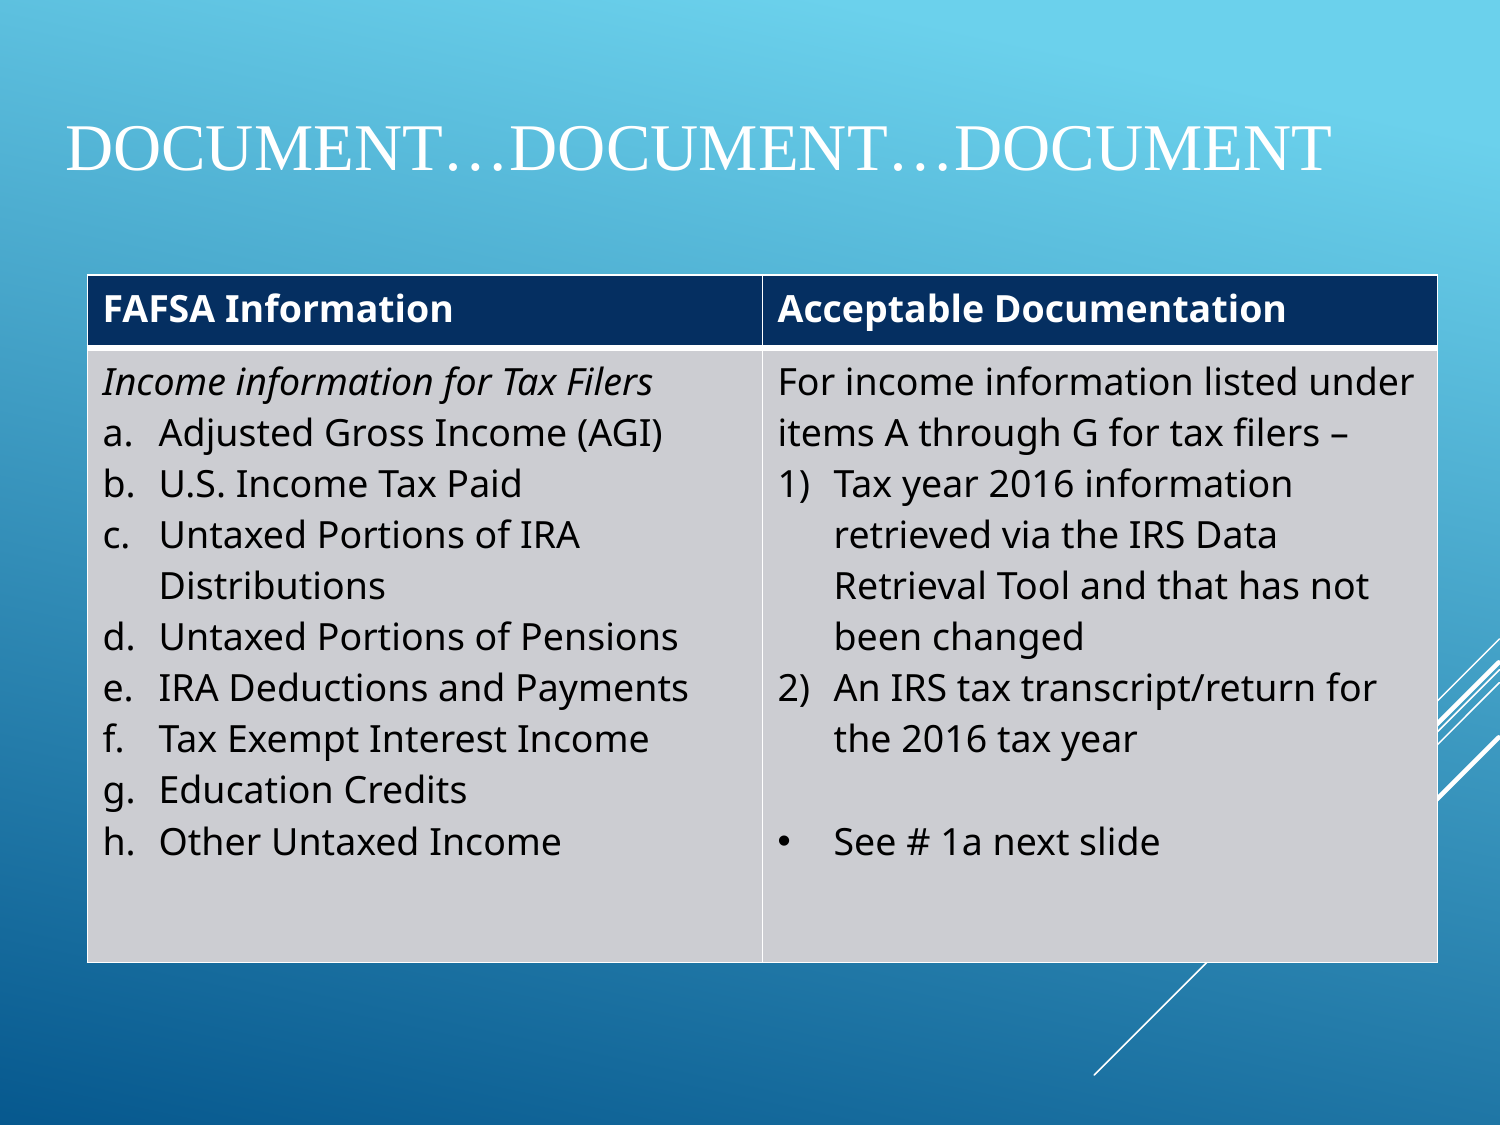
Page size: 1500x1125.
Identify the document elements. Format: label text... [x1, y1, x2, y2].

title Document…document…document [50, 50, 1388, 238]
table_header Acceptable Documentation [763, 276, 1437, 345]
table_cell For income information listed under items A through G for tax filers – Tax year 2016 information retrieved via the IRS Data Retrieval Tool and that has not been changed An IRS tax transcript/return for the 2016 tax year See # 1a next slide [763, 351, 1437, 962]
table_header FAFSA Information [88, 276, 762, 345]
table_cell Income information for Tax Filers Adjusted Gross Income (AGI) U.S. Income Tax Paid Untaxed Portions of IRA Distributions Untaxed Portions of Pensions IRA Deductions and Payments Tax Exempt Interest Income Education Credits Other Untaxed Income [88, 351, 762, 962]
